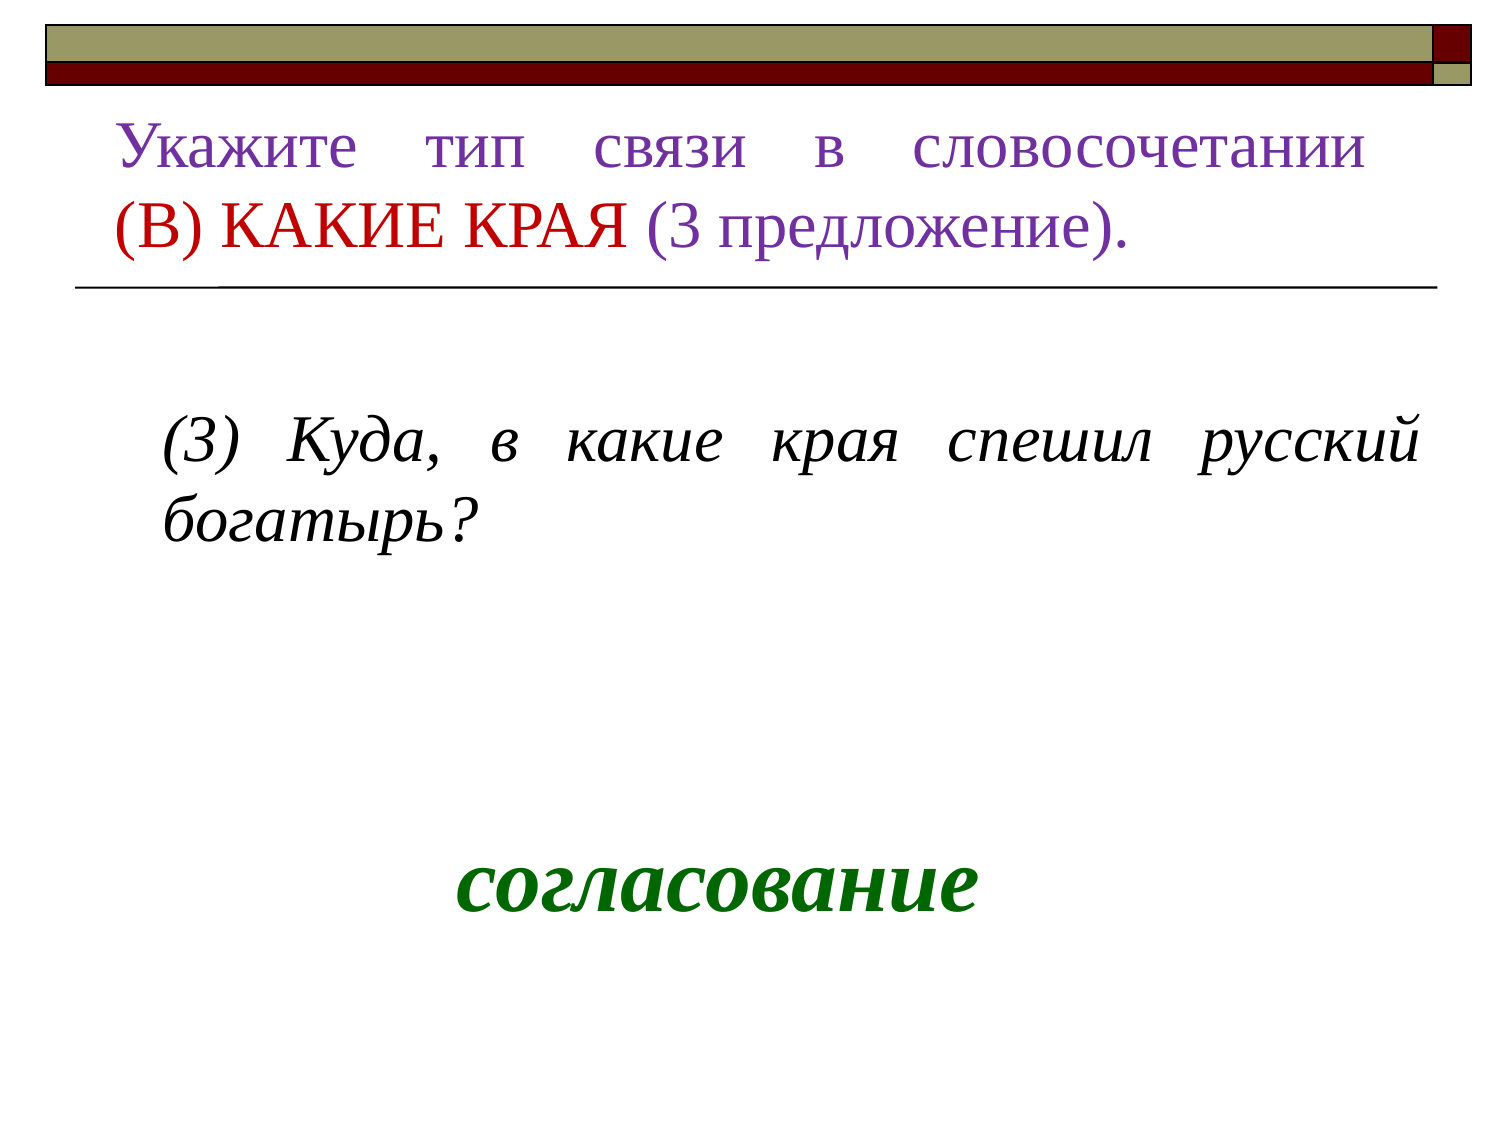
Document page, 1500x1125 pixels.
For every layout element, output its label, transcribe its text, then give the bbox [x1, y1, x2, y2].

list (3) Куда, в какие края спешил русский богатырь? [87, 387, 1438, 601]
text_box согласование [274, 812, 1163, 938]
title Укажите тип связи в словосочетании (В) КАКИЕ КРАЯ (3 предложение). [99, 87, 1451, 276]
